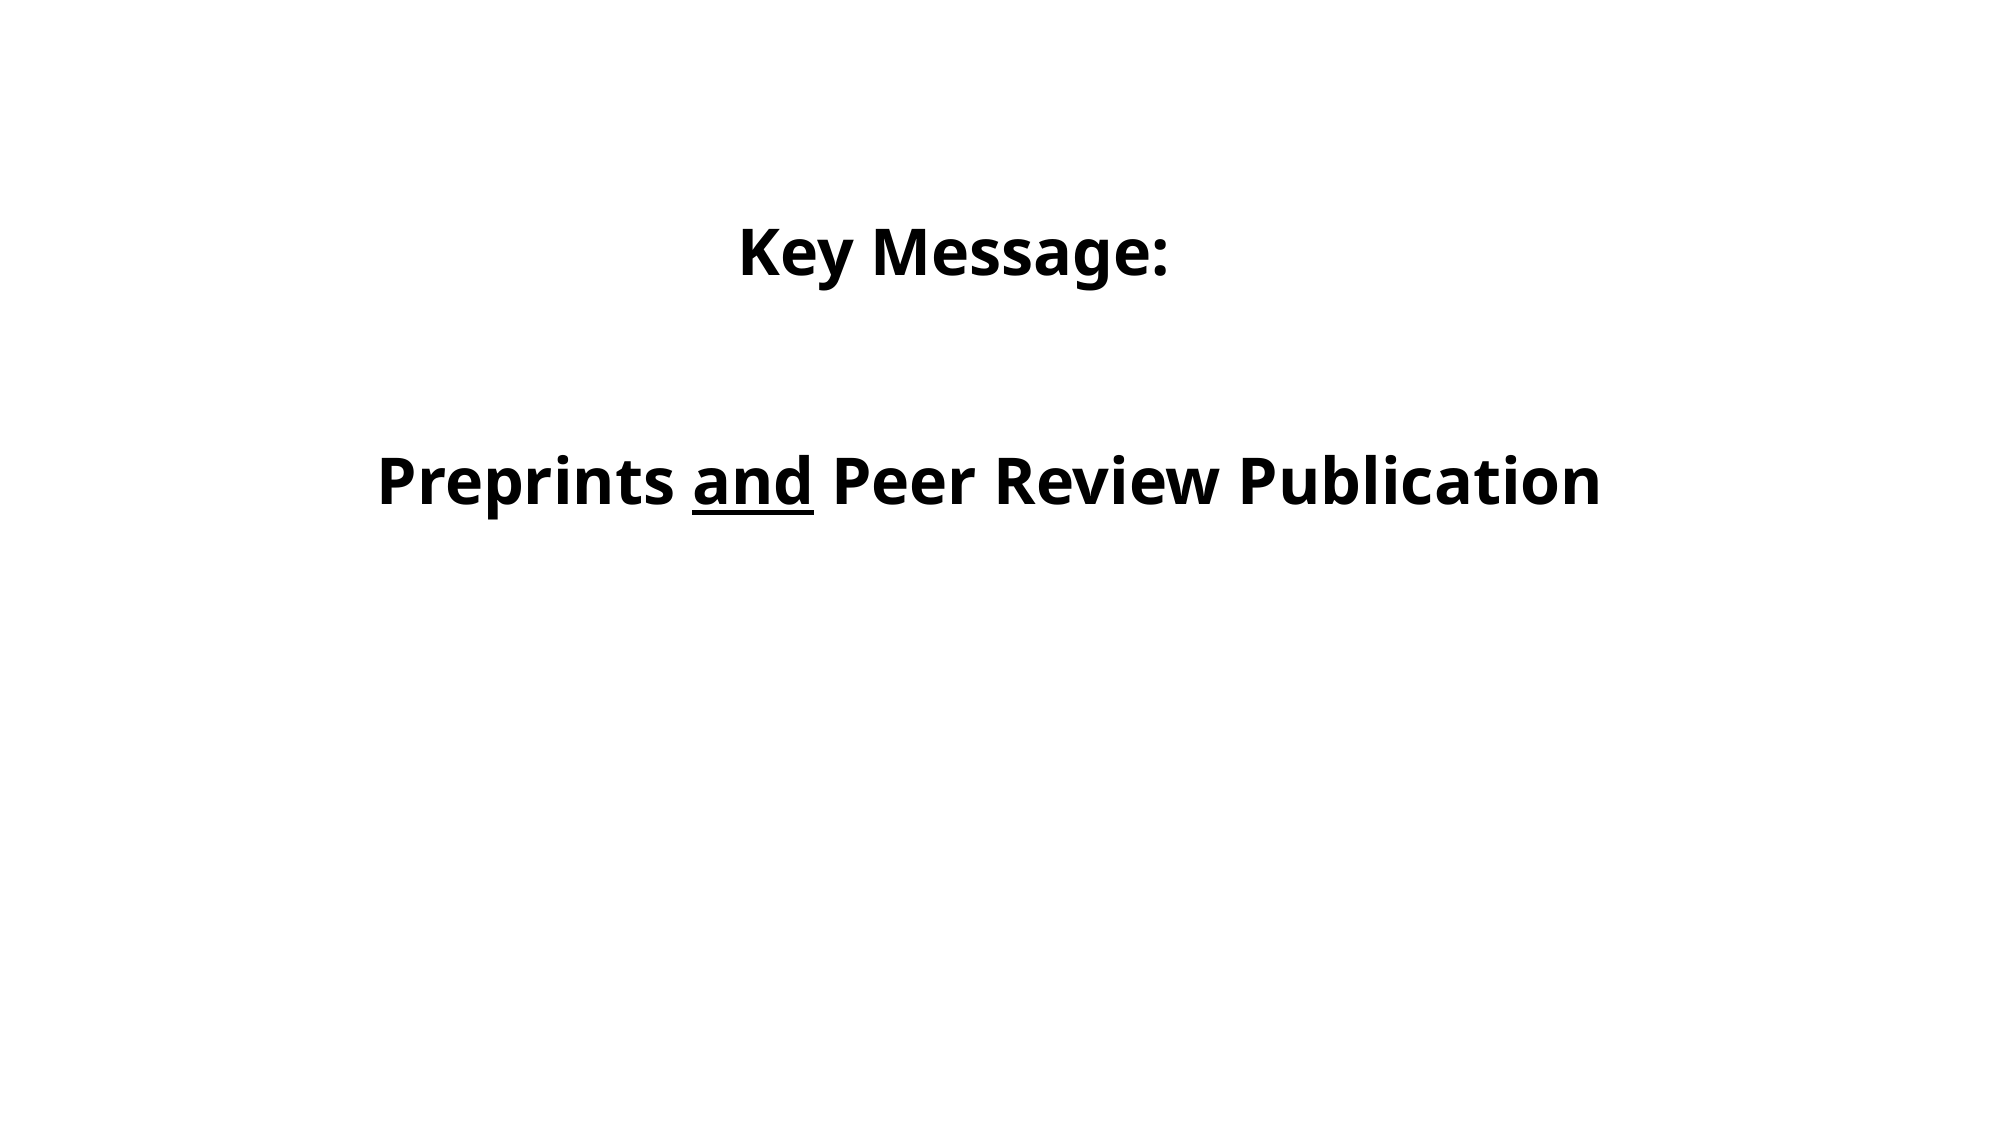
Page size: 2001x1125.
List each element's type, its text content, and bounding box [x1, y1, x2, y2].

text_box Preprints and Peer Review Publication [370, 434, 1610, 524]
text_box Key Message: [732, 205, 1176, 295]
